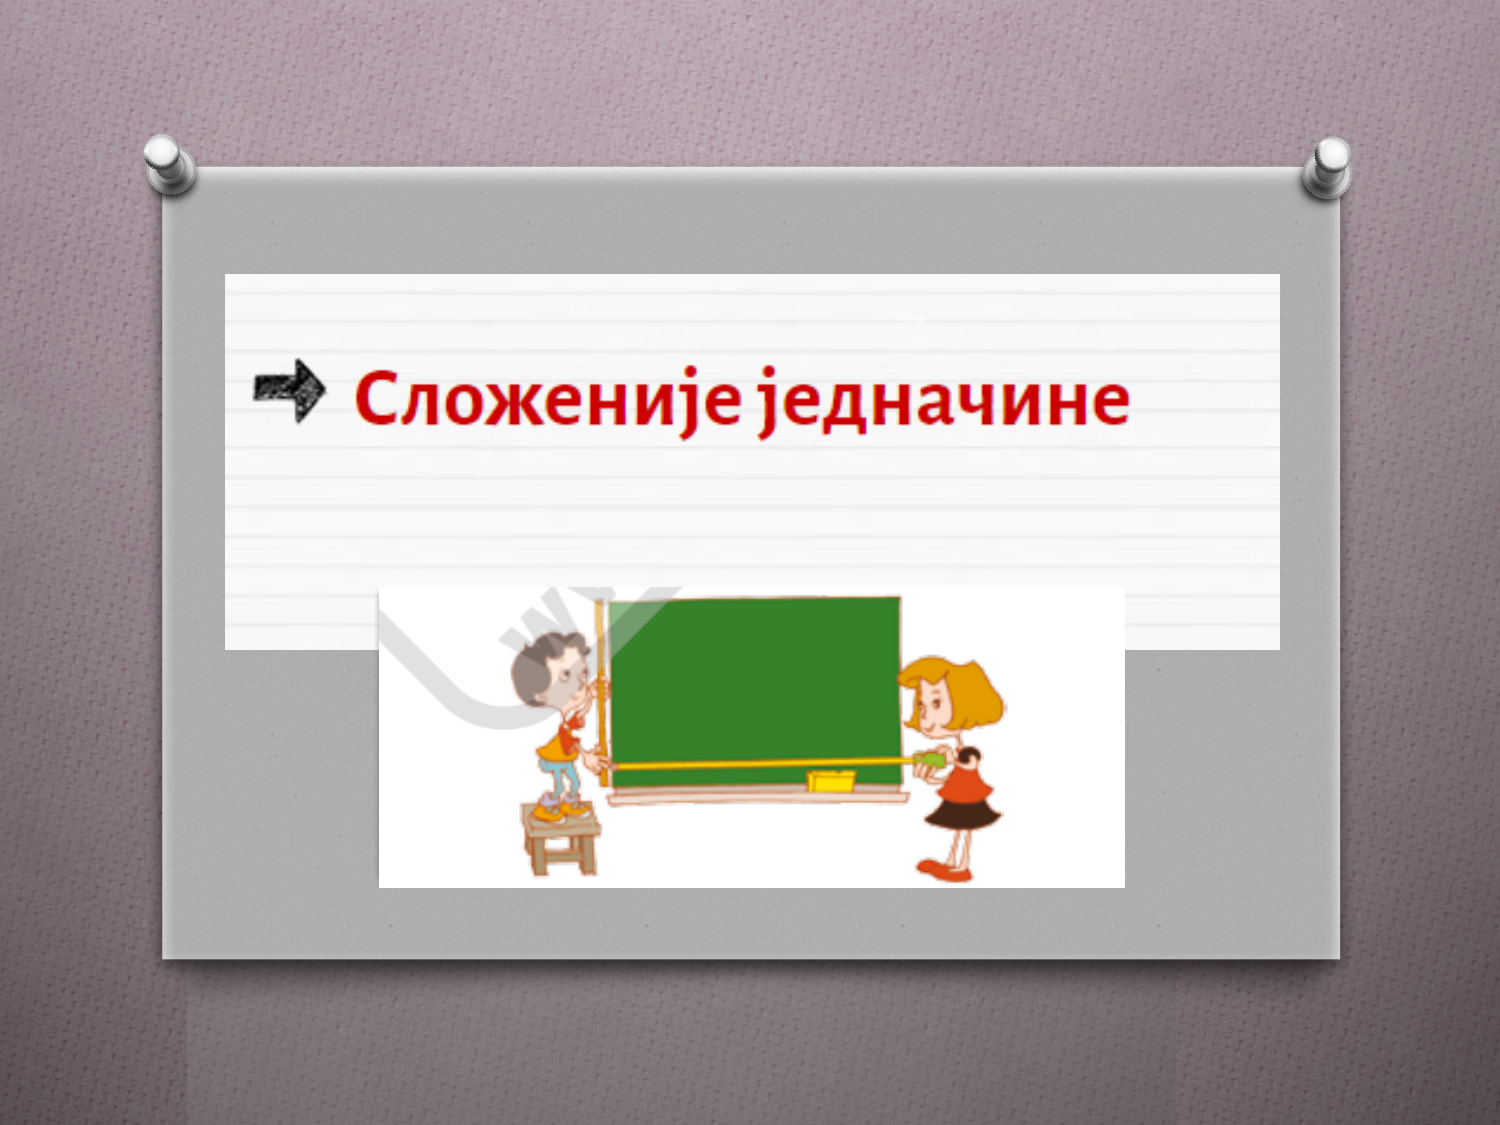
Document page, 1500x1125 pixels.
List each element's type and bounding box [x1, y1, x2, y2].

picture [224, 274, 1280, 888]
picture [1274, 109, 1396, 230]
picture [112, 100, 235, 224]
